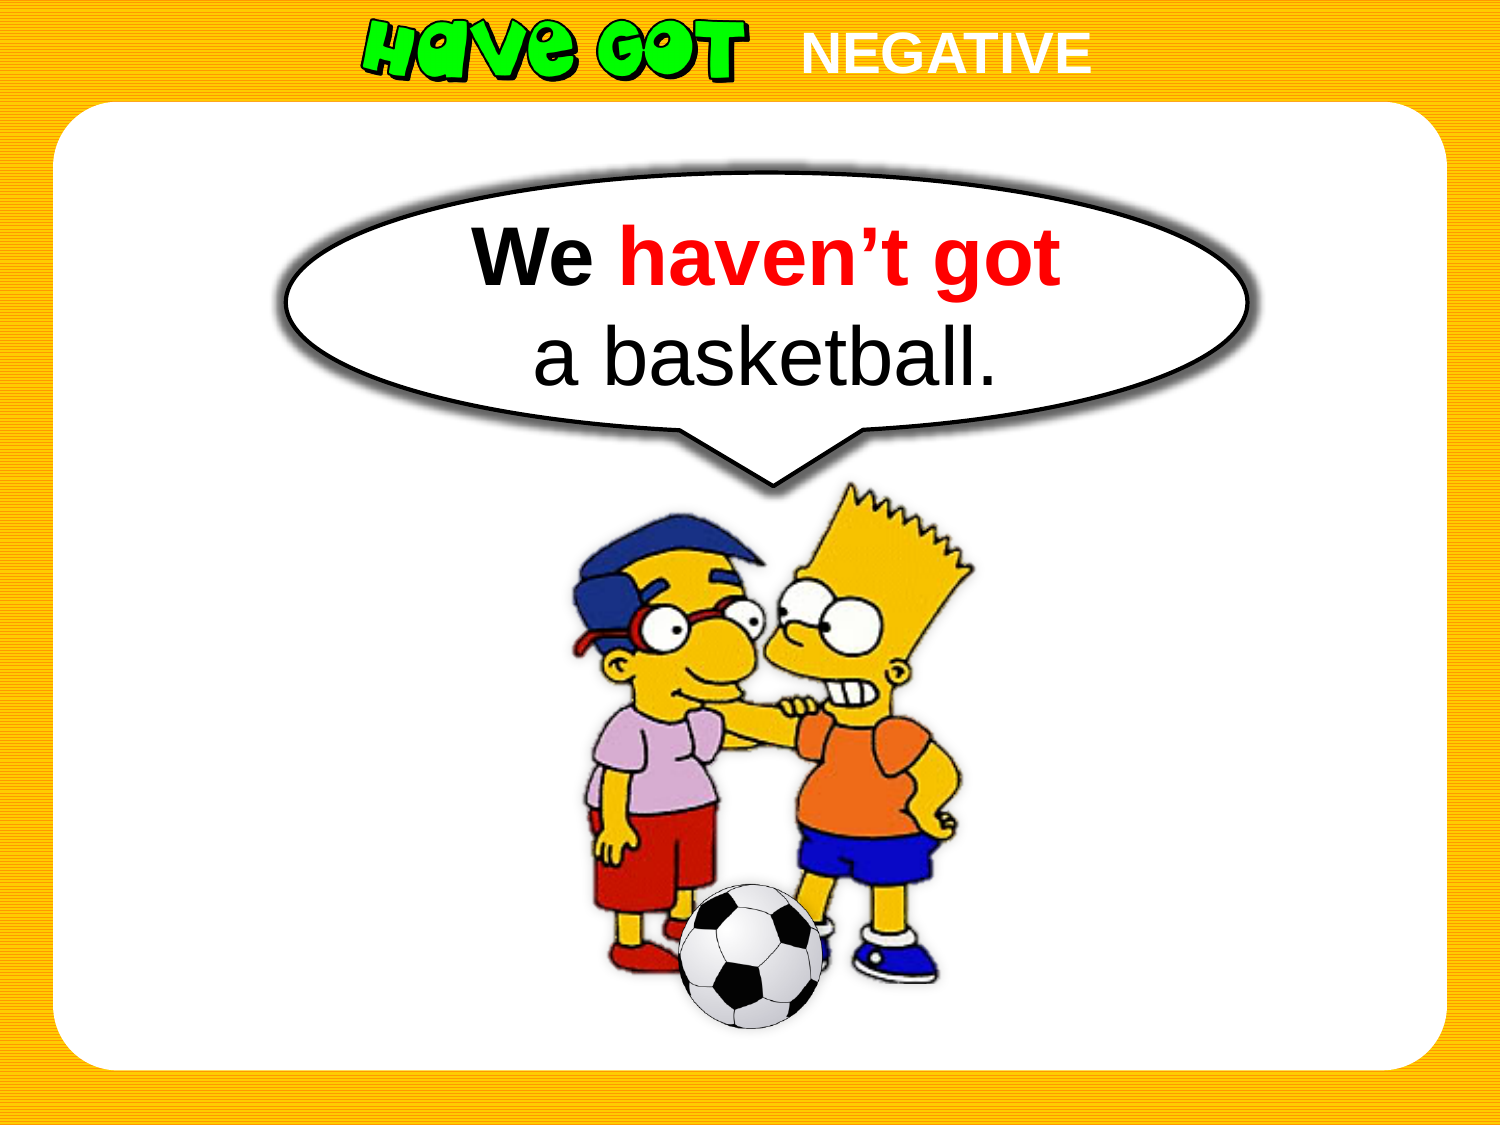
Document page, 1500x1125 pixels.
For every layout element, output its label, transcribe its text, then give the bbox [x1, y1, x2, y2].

text_box [50, 99, 1450, 1073]
text_box NEGATIVE [785, 7, 1317, 93]
picture [554, 479, 979, 1033]
text_box We haven’t got a basketball. [283, 170, 1250, 478]
picture [359, 17, 751, 83]
